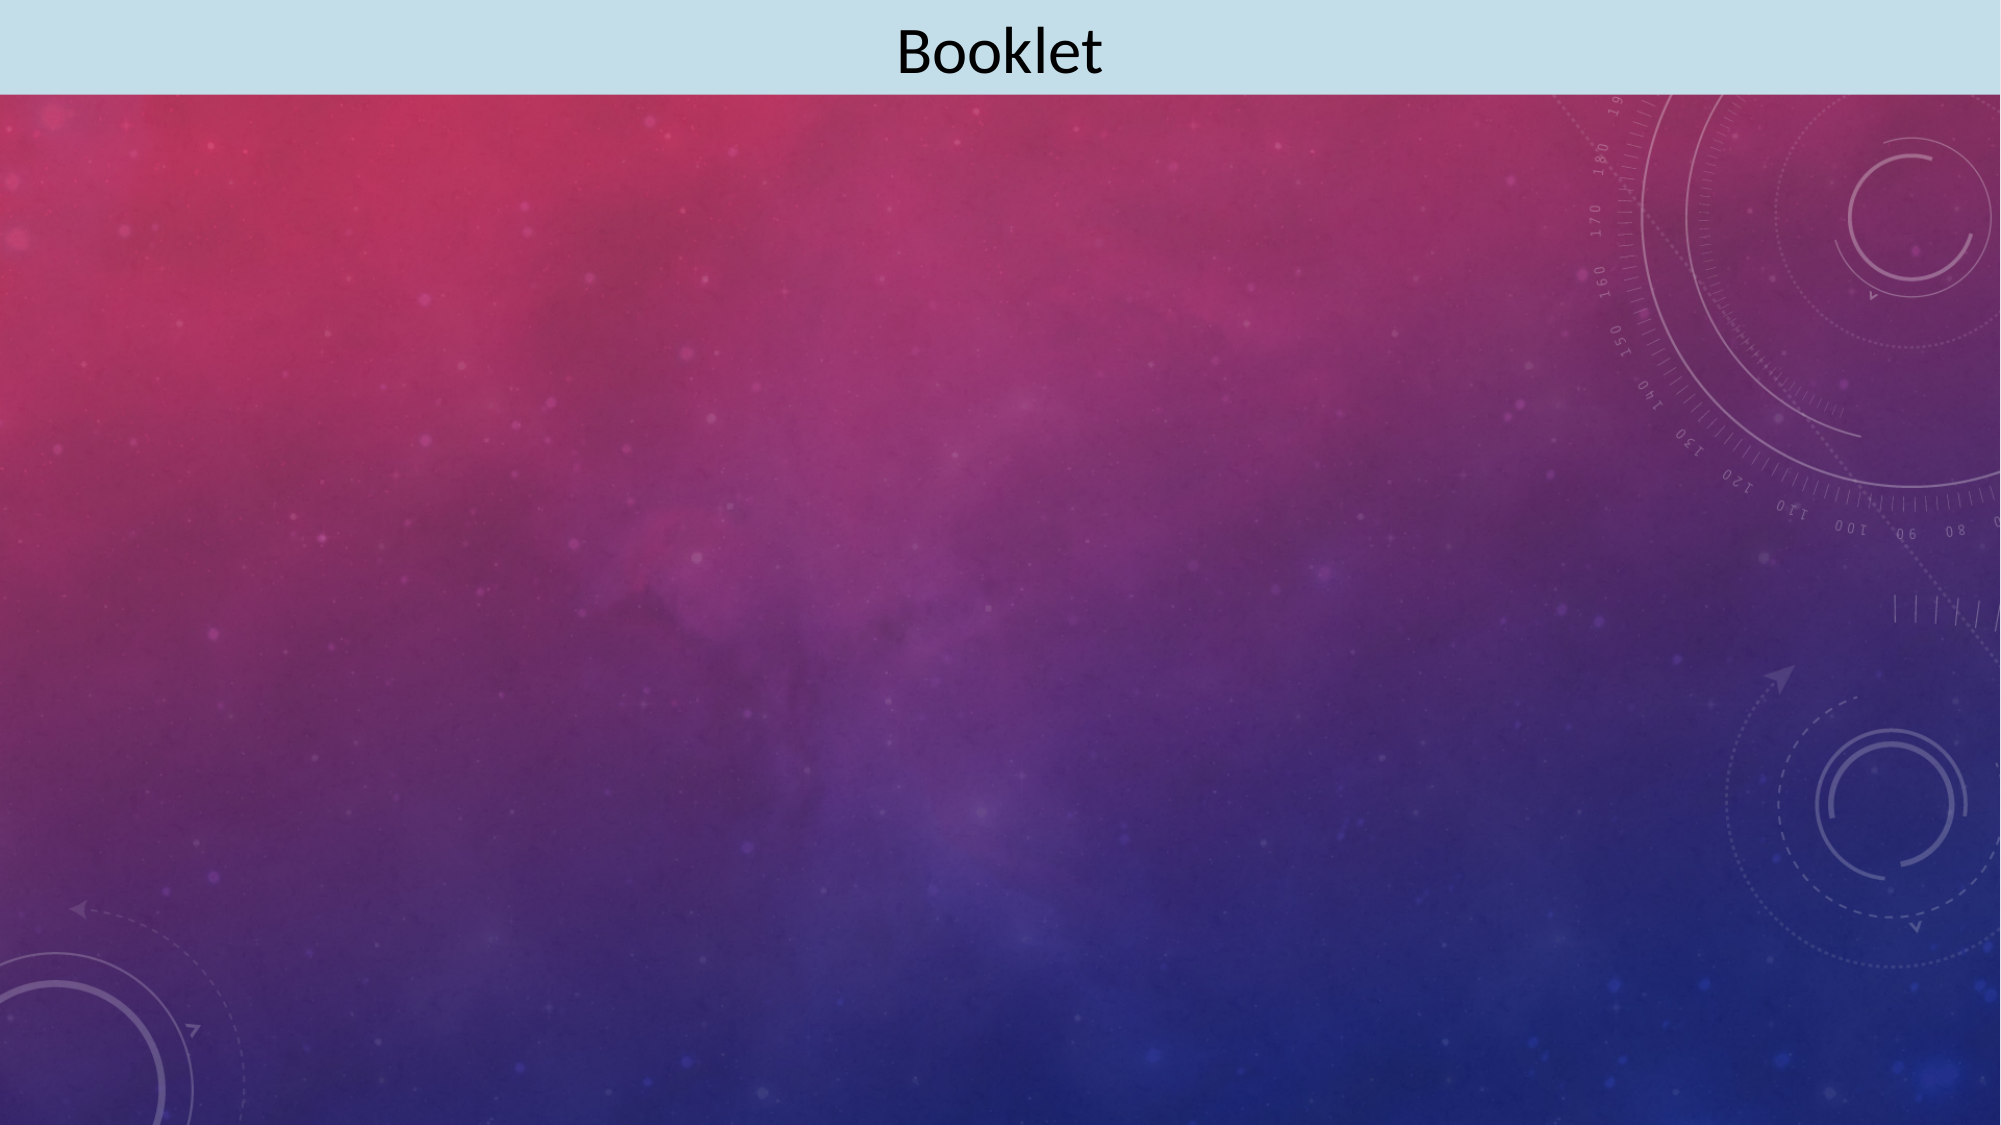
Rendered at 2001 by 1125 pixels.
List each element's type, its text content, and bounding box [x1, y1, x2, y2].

text_box Booklet [0, 0, 2000, 95]
picture [0, 0, 2001, 1125]
